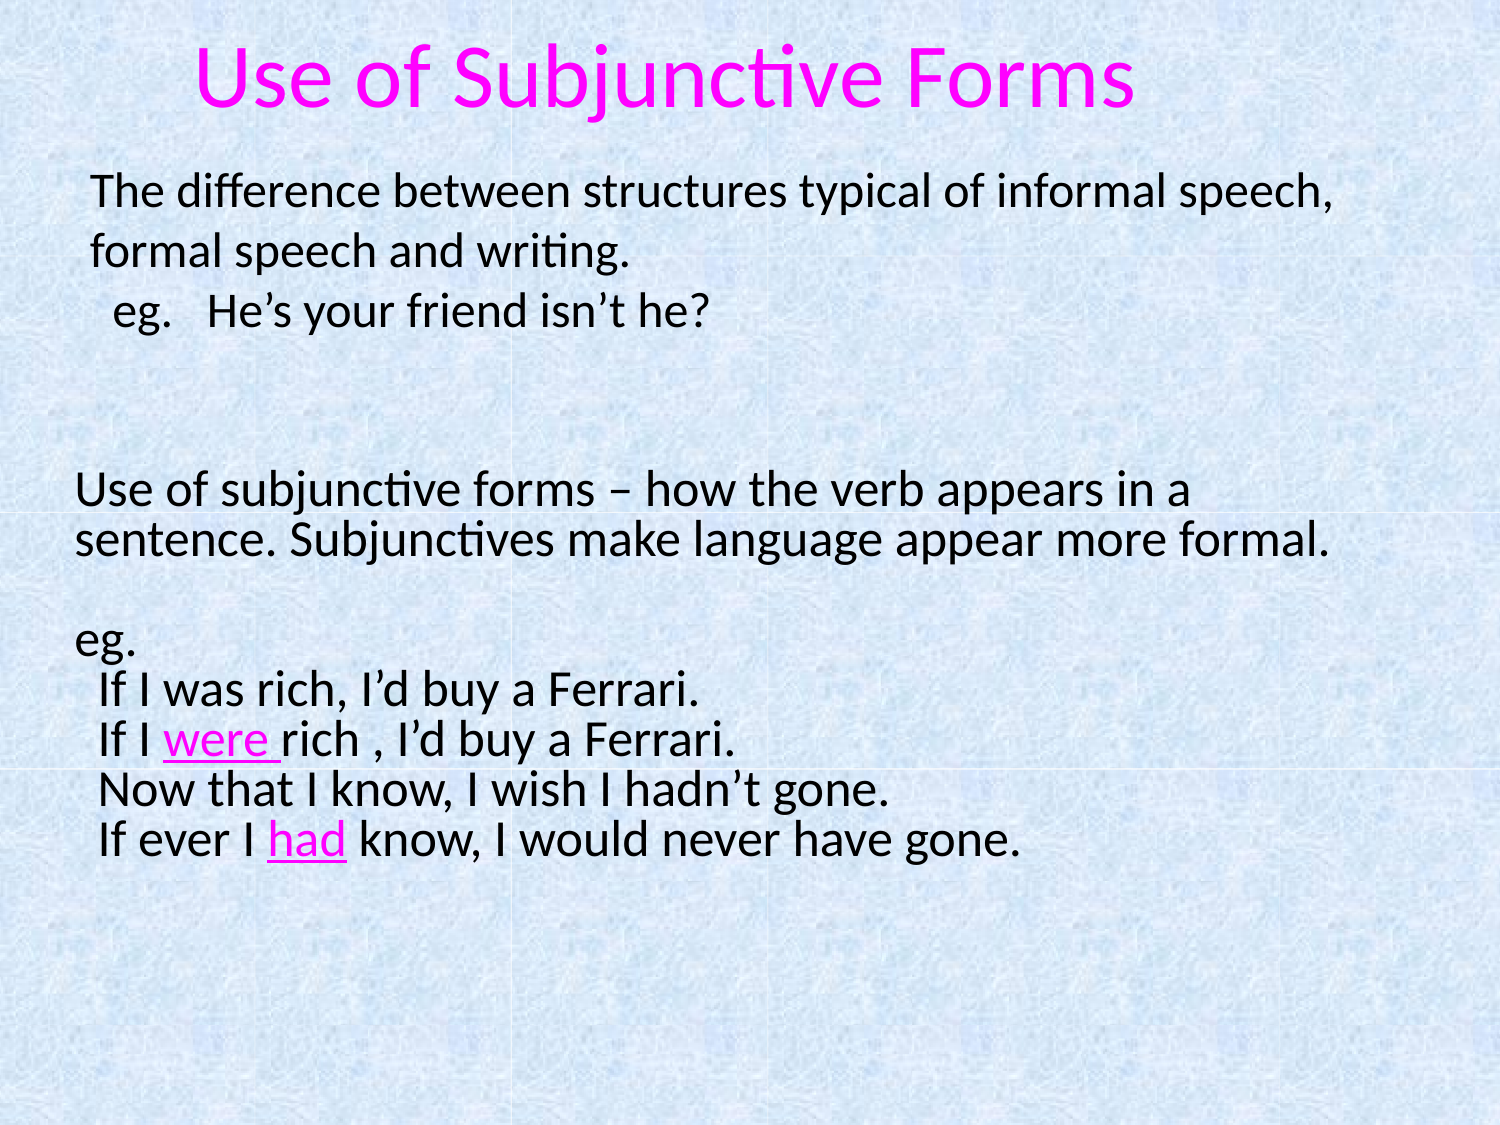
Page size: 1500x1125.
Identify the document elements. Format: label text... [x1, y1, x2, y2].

text_box The difference between structures typical of informal speech, formal speech and writing. eg. He’s your friend isn’t he? [75, 149, 1388, 405]
picture [0, 0, 1500, 1125]
list Use of subjunctive forms – how the verb appears in a sentence. Subjunctives make language appear more formal. eg. If I was rich, I’d buy a Ferrari. If I were rich , I’d buy a Ferrari. Now that I know, I wish I hadn’t gone. If ever I had know, I would never have gone. [74, 404, 1399, 859]
title Use of Subjunctive Forms [178, 7, 1322, 135]
